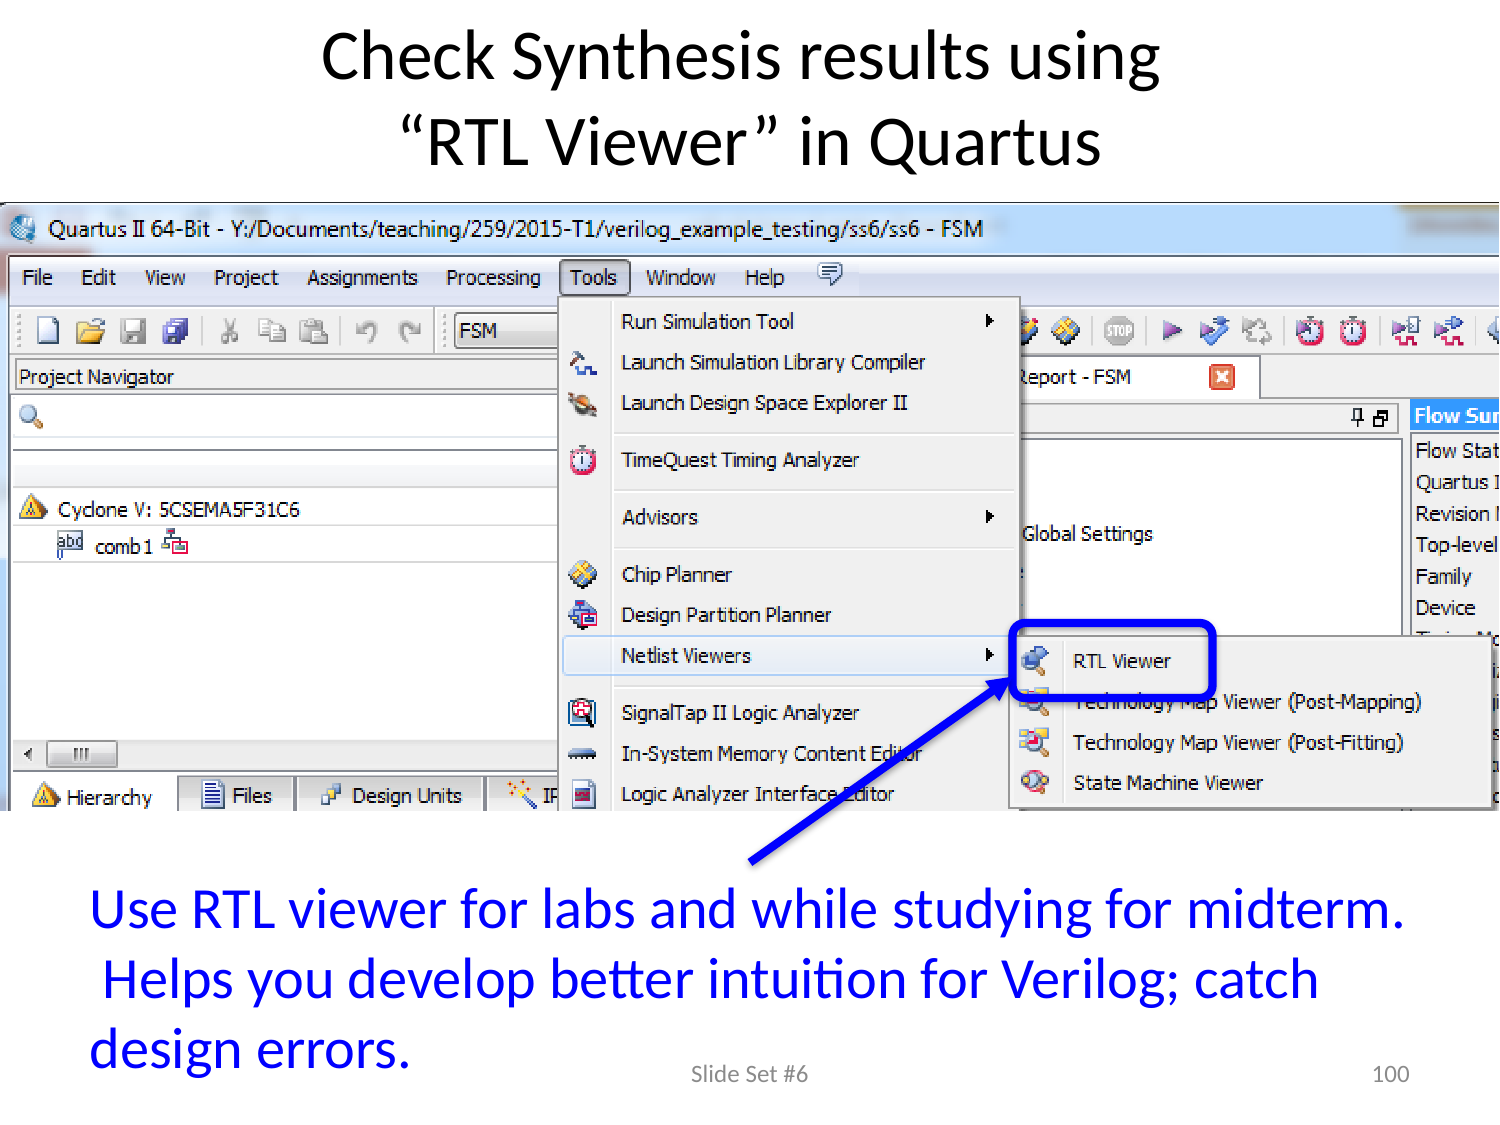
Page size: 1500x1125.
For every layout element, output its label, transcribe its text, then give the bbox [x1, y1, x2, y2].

picture [0, 202, 1499, 811]
footer Slide Set #6 [512, 1042, 988, 1103]
text_box Use RTL viewer for labs and while studying for midterm. Helps you develop better intuition for Verilog; catch design errors. [74, 862, 1425, 1088]
title Check Synthesis results using “RTL Viewer” in Quartus [75, 0, 1425, 188]
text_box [749, 676, 1013, 863]
slide_number 100 [1074, 1042, 1425, 1103]
